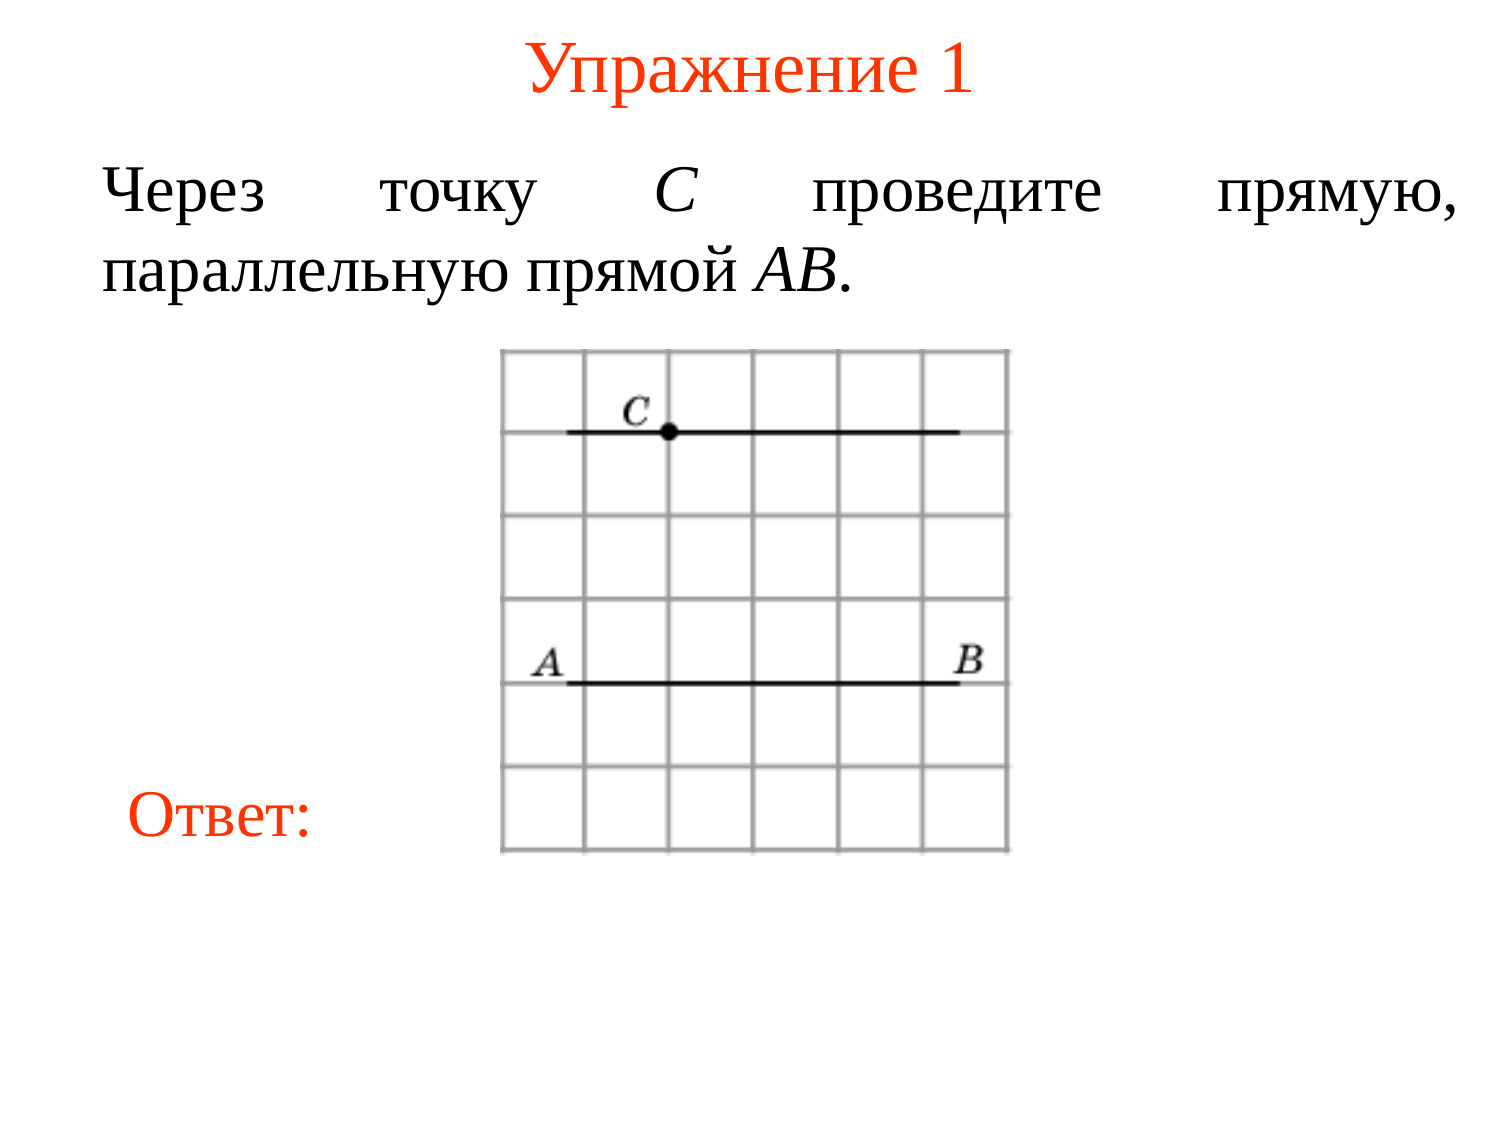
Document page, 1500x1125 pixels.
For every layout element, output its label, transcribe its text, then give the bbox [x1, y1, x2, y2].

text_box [112, 349, 1013, 858]
text_box Через точку C проведите прямую, параллельную прямой AB. [87, 137, 1475, 313]
title Упражнение 1 [112, 24, 1388, 100]
